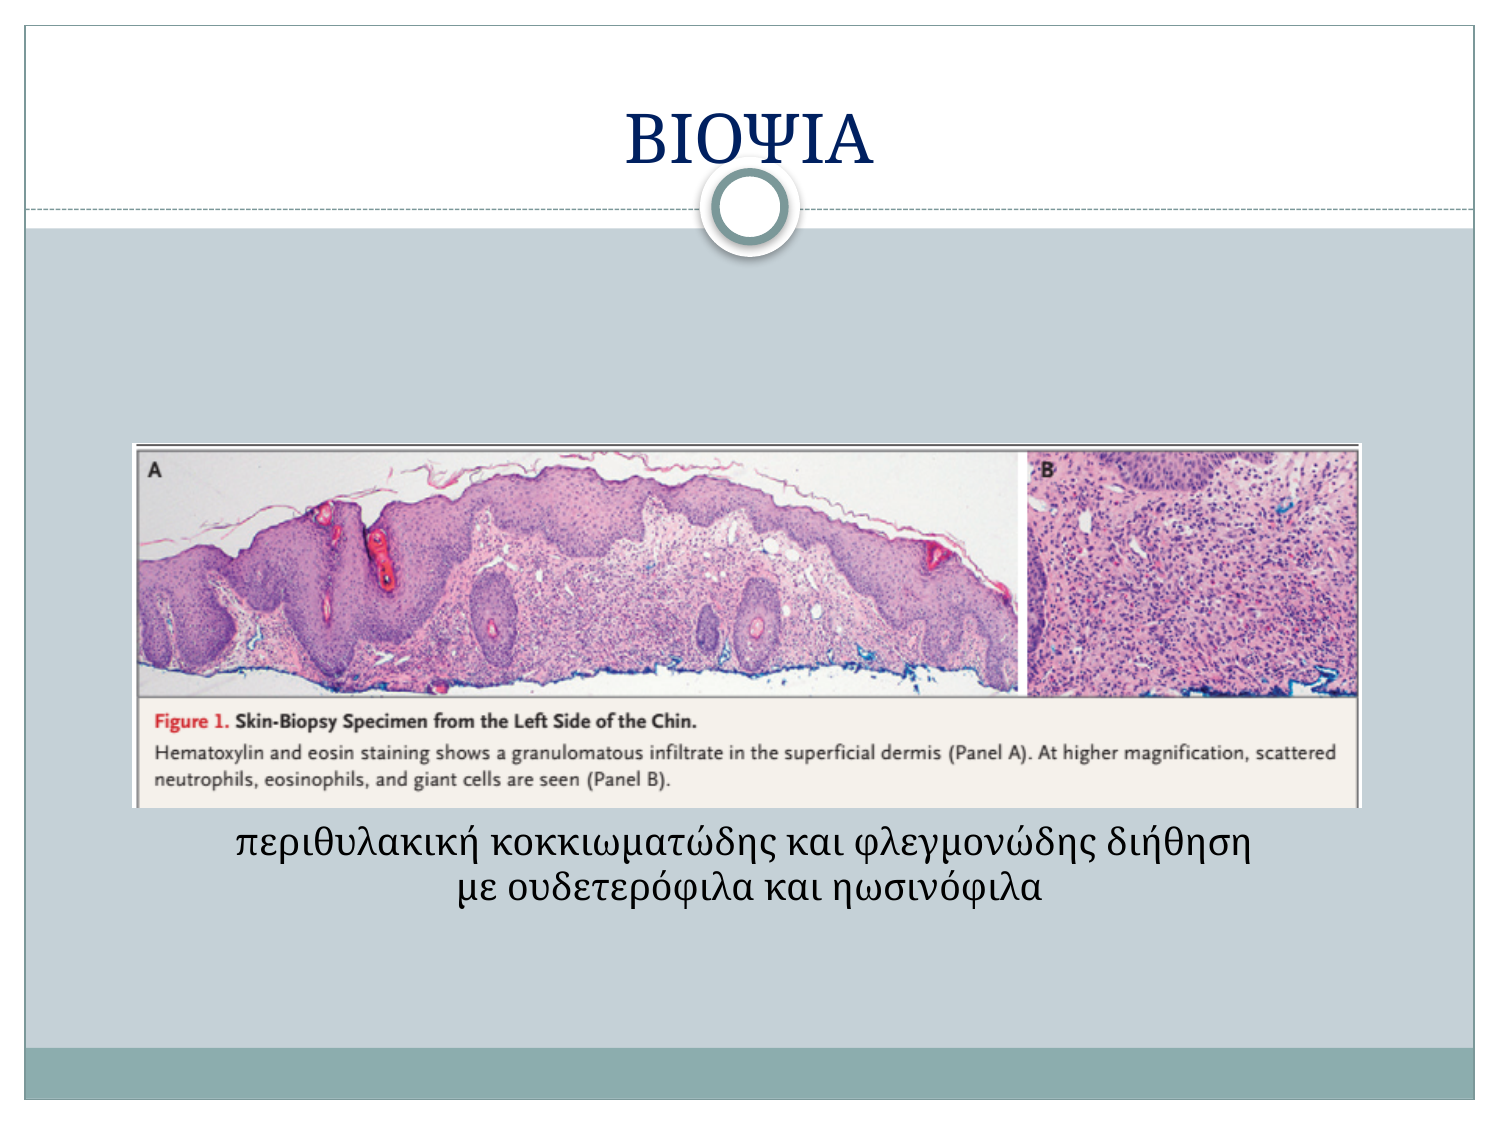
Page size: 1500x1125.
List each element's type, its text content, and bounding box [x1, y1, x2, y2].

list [131, 443, 1363, 808]
title ΒΙΟΨΙΑ [49, 37, 1450, 185]
text_box περιθυλακική κοκκιωματώδης και φλεγμονώδης διήθηση με ουδετερόφιλα και ηωσινόφιλα [159, 819, 1340, 961]
